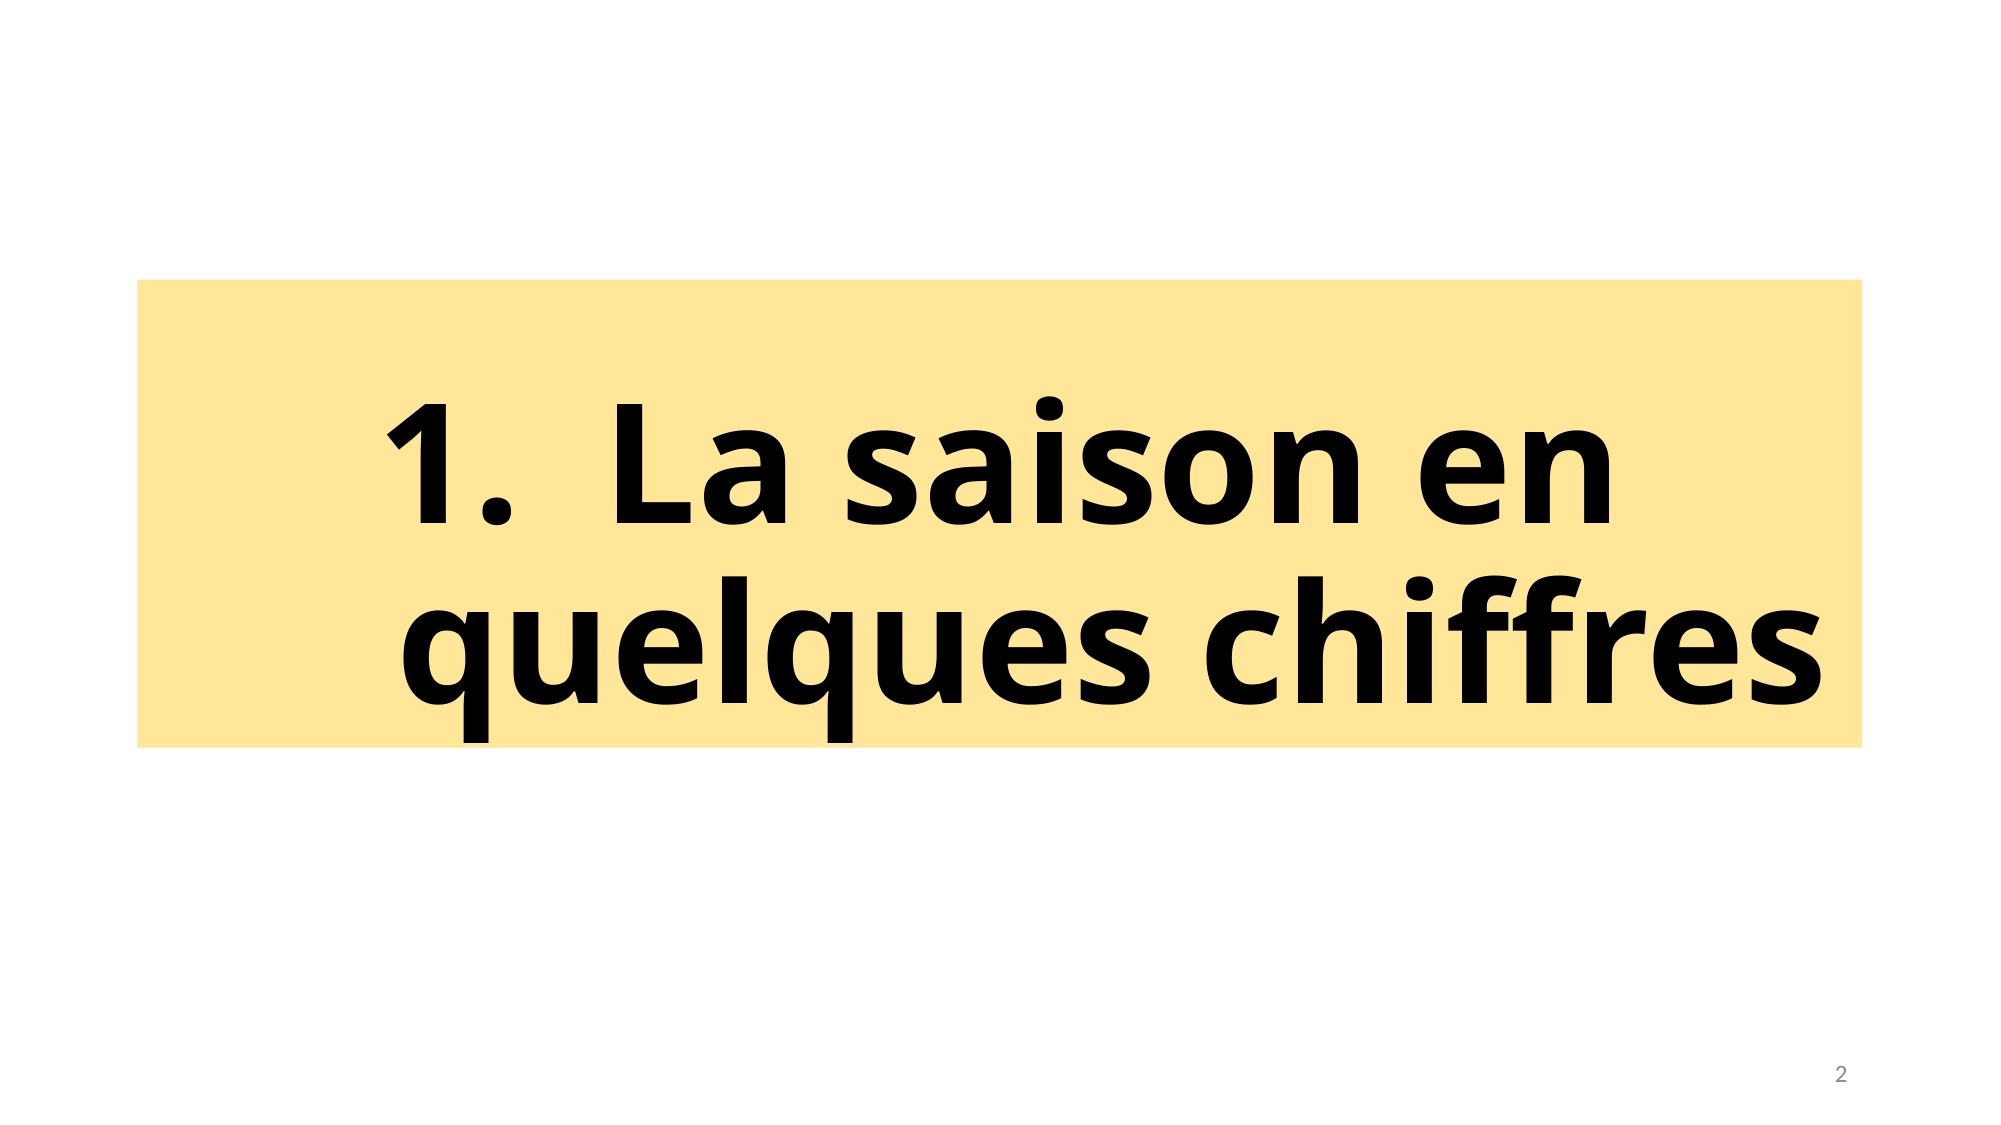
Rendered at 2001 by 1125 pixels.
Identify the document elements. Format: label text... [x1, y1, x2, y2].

slide_number 2 [1412, 1042, 1863, 1103]
title La saison en quelques chiffres [137, 279, 1863, 748]
